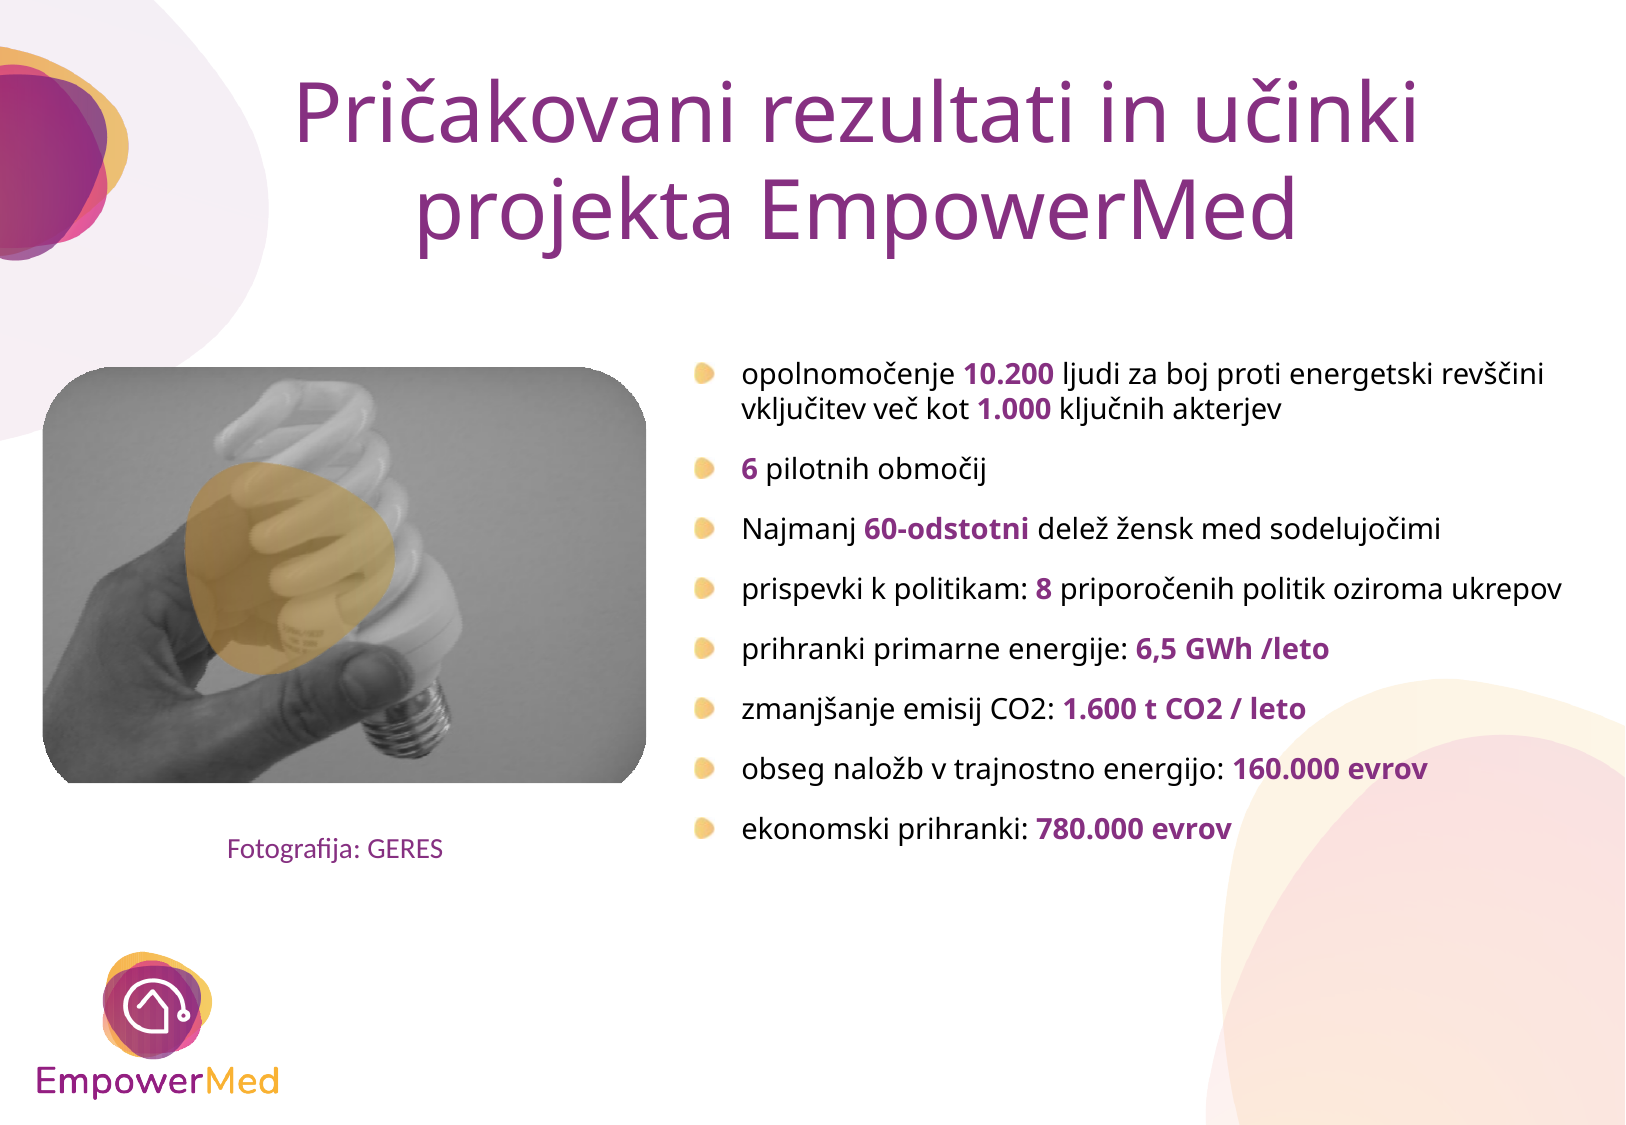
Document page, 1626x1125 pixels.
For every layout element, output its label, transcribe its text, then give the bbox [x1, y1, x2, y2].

text_box opolnomočenje 10.200 ljudi za boj proti energetski revščini vključitev več kot 1.000 ključnih akterjev 6 pilotnih območij Najmanj 60-odstotni delež žensk med sodelujočimi prispevki k politikam: 8 priporočenih politik oziroma ukrepov prihranki primarne energije: 6,5 GWh /leto zmanjšanje emisij CO2: 1.600 t CO2 / leto obseg naložb v trajnostno energijo: 160.000 evrov ekonomski prihranki: 780.000 evrov [694, 353, 1563, 906]
picture [0, 0, 1625, 1125]
text_box Fotografija: GERES [225, 826, 473, 864]
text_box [42, 367, 647, 799]
title Pričakovani rezultati in učinki projekta EmpowerMed [173, 60, 1541, 257]
